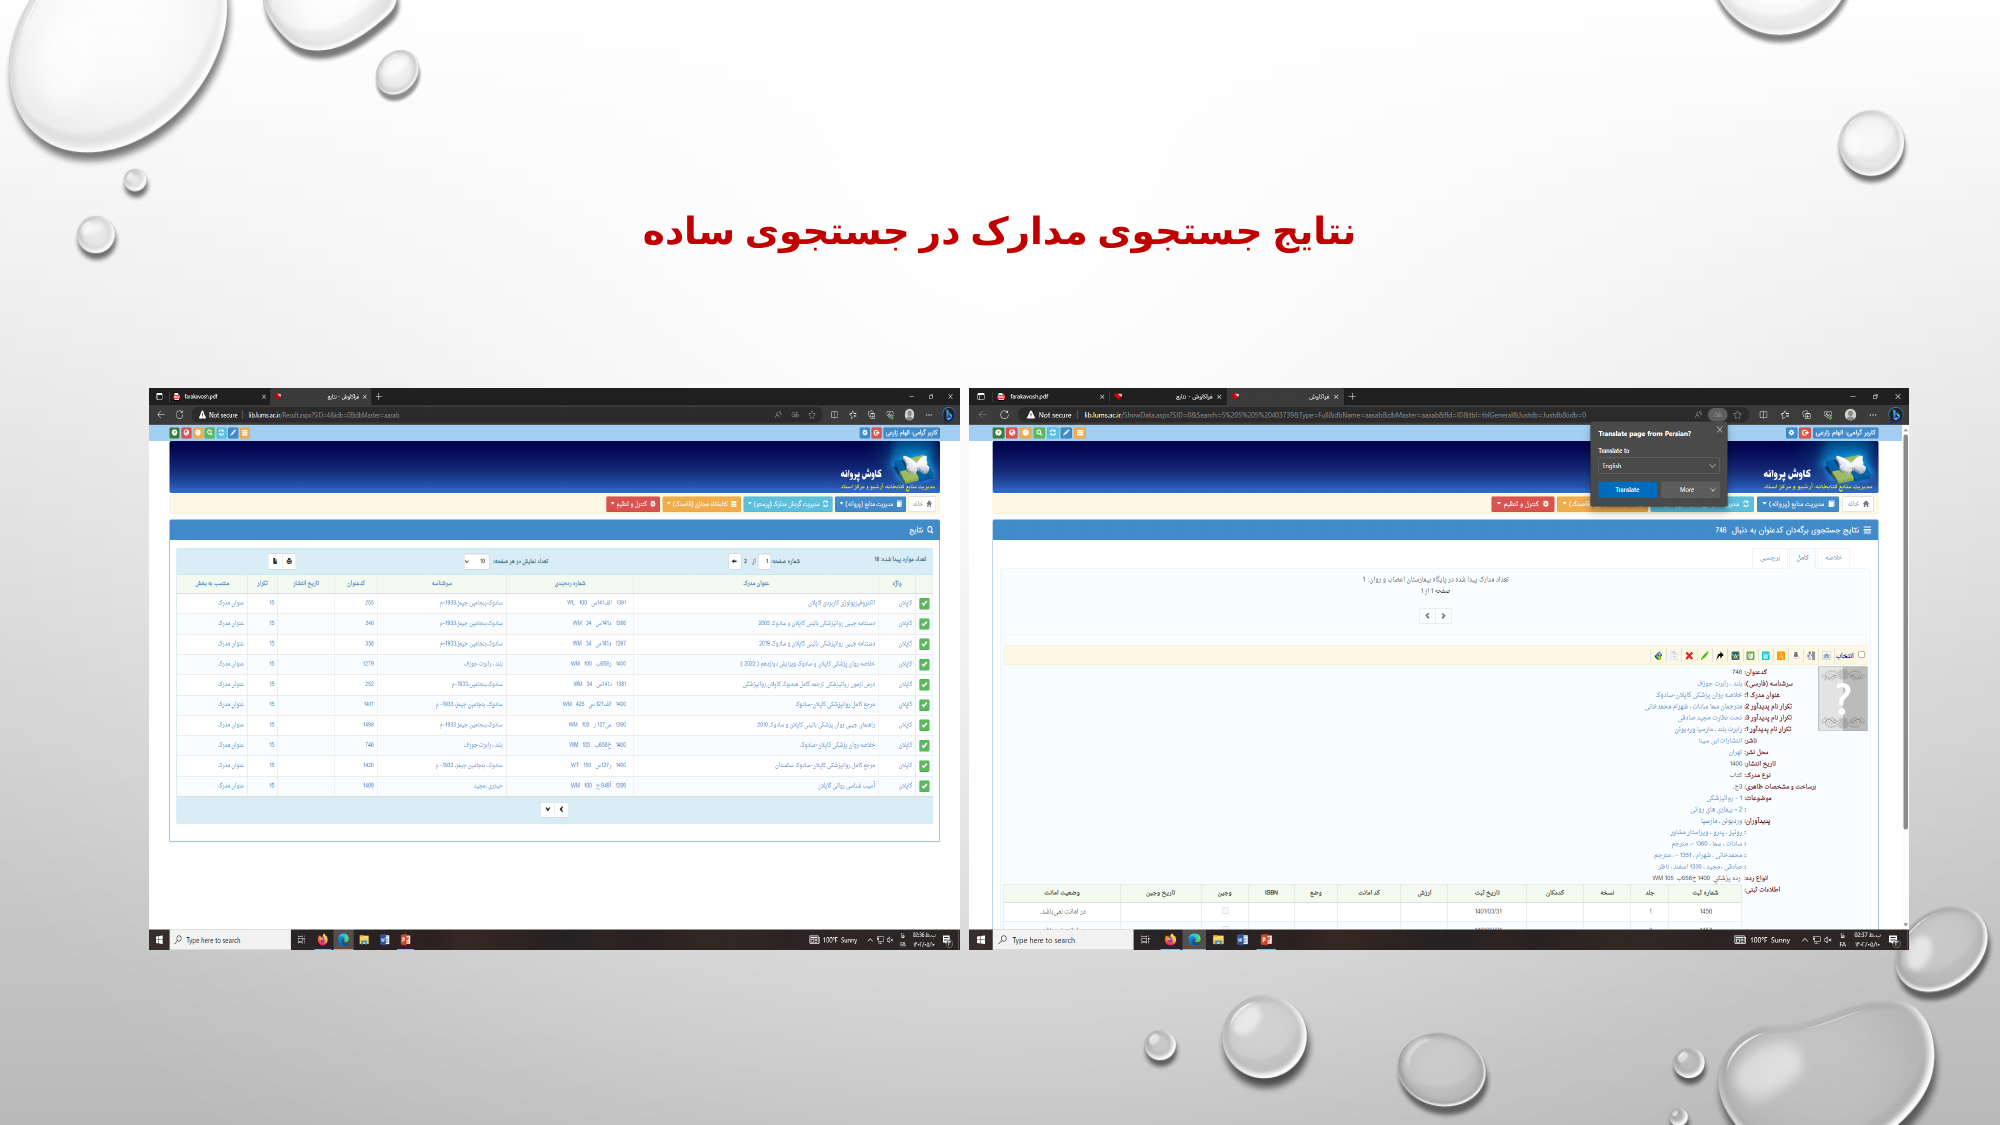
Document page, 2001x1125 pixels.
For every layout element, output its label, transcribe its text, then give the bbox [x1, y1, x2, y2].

title نتایج جستجوی مدارک در جستجوی ساده [149, 101, 1851, 364]
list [149, 387, 961, 951]
picture [0, 0, 2000, 1125]
